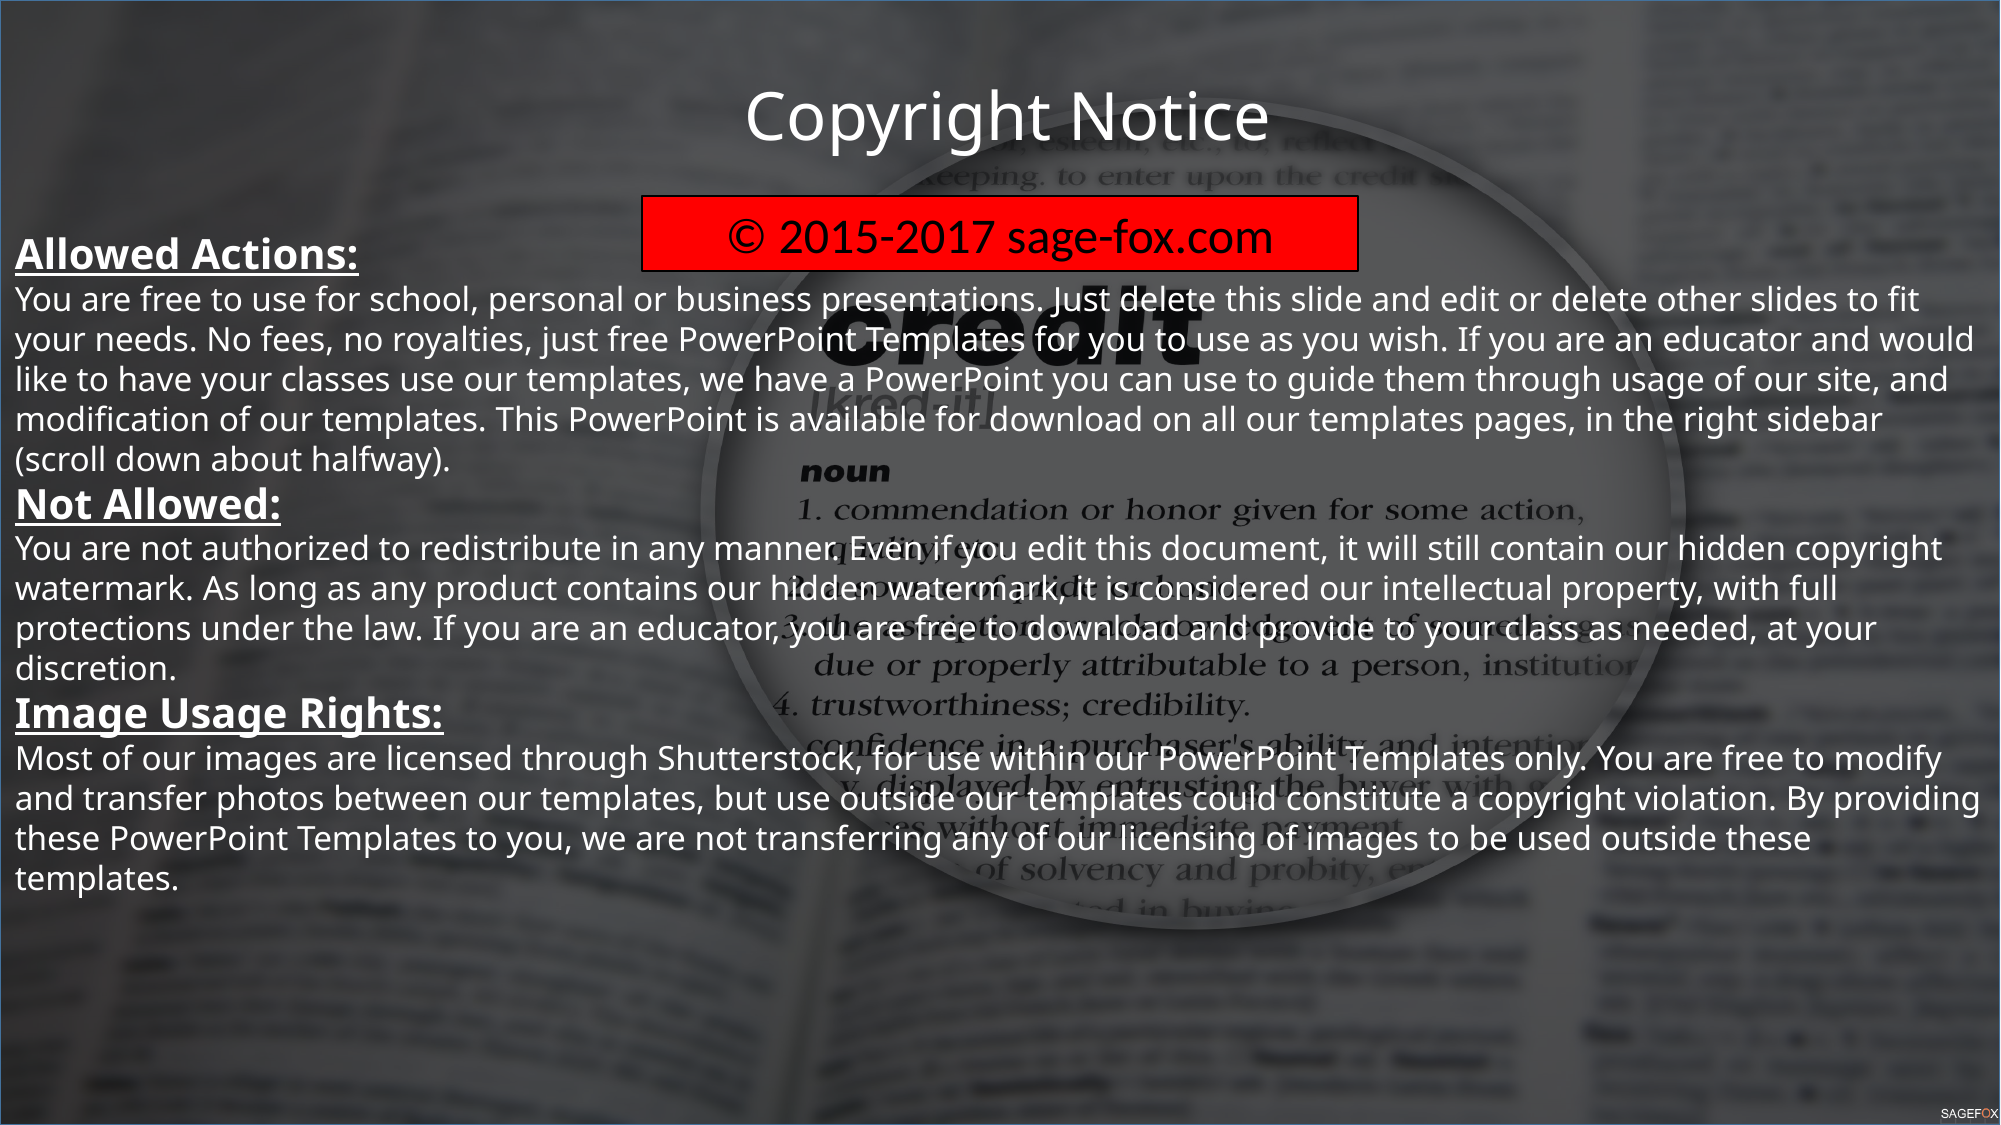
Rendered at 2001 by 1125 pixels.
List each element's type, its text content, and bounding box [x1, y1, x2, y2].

title Copyright Notice [493, 60, 1524, 178]
text_box Allowed Actions: You are free to use for school, personal or business presentations. Just delete this slide and edit or delete other slides to fit your needs. No fees, no royalties, just free PowerPoint Templates for you to use as you wish. If you are an educator and would like to have your classes use our templates, we have a PowerPoint you can use to guide them through usage of our site, and modification of our templates. This PowerPoint is available for download on all our templates pages, in the right sidebar (scroll down about halfway). Not Allowed: You are not authorized to redistribute in any manner. Even if you edit this document, it will still contain our hidden copyright watermark. As long as any product contains our hidden watermark, it is considered our intellectual property, with full protections under the law. If you are an educator, you are free to download and provide to your class as needed, at your discretion. Image Usage Rights: Most of our images are licensed through Shutterstock, for use within our PowerPoint Templates only. You are free to modify and transfer photos between our templates, but use outside our templates could constitute a copyright violation. By providing these PowerPoint Templates to you, we are not transferring any of our licensing of images to be used outside these templates. [0, 0, 2000, 1125]
text_box © 2015-2017 sage-fox.com [641, 196, 1358, 272]
